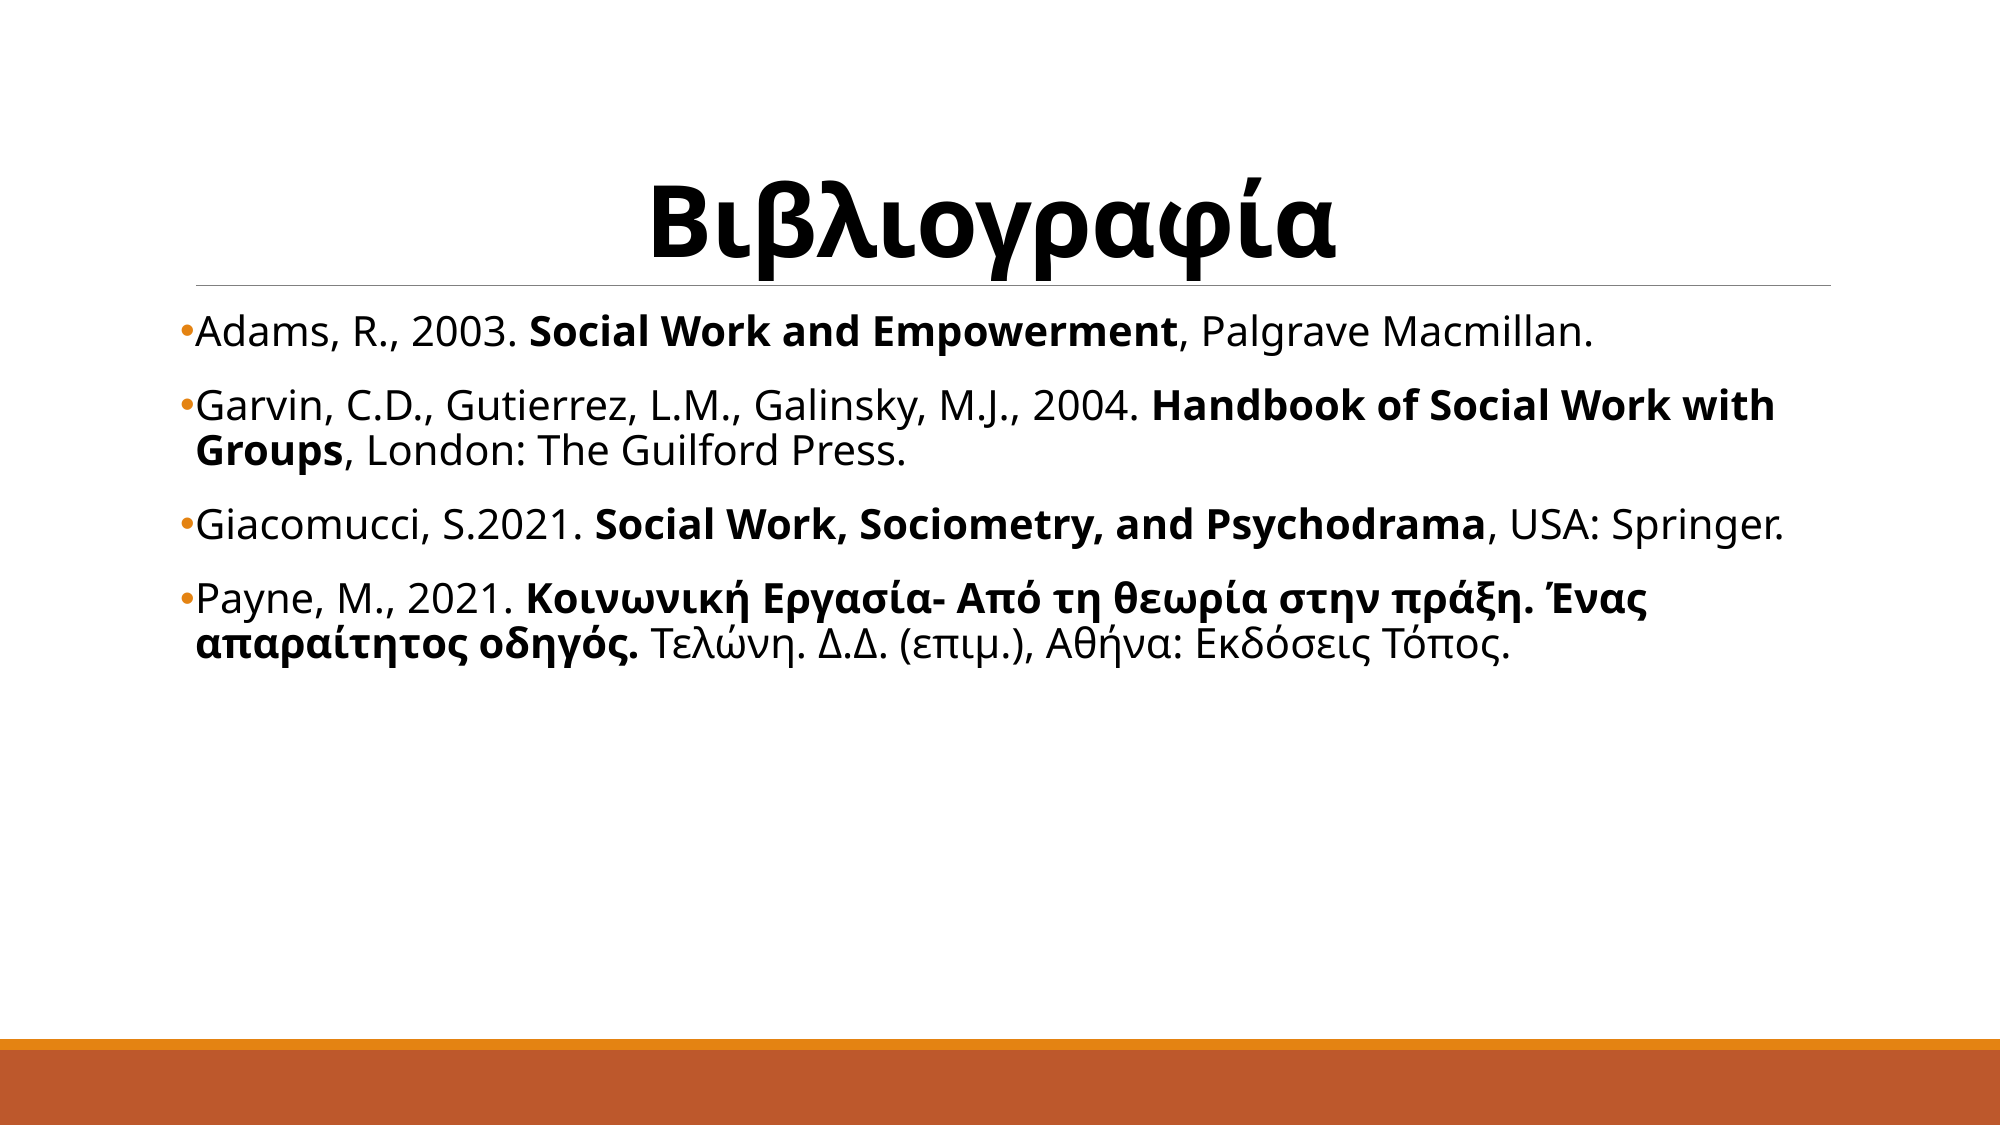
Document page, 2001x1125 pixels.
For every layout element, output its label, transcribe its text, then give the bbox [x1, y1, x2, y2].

title Βιβλιογραφία [180, 47, 1830, 285]
list Adams, R., 2003. Social Work and Empowerment, Palgrave Macmillan. Garvin, C.D., Gutierrez, L.M., Galinsky, M.J., 2004. Handbook of Social Work with Groups, London: The Guilford Press. Giacomucci, S.2021. Social Work, Sociometry, and Psychodrama, USA: Springer. Payne, M., 2021. Κοινωνική Εργασία- Από τη θεωρία στην πράξη. Ένας απαραίτητος οδηγός. Τελώνη. Δ.Δ. (επιμ.), Αθήνα: Εκδόσεις Τόπος. [180, 302, 1830, 963]
